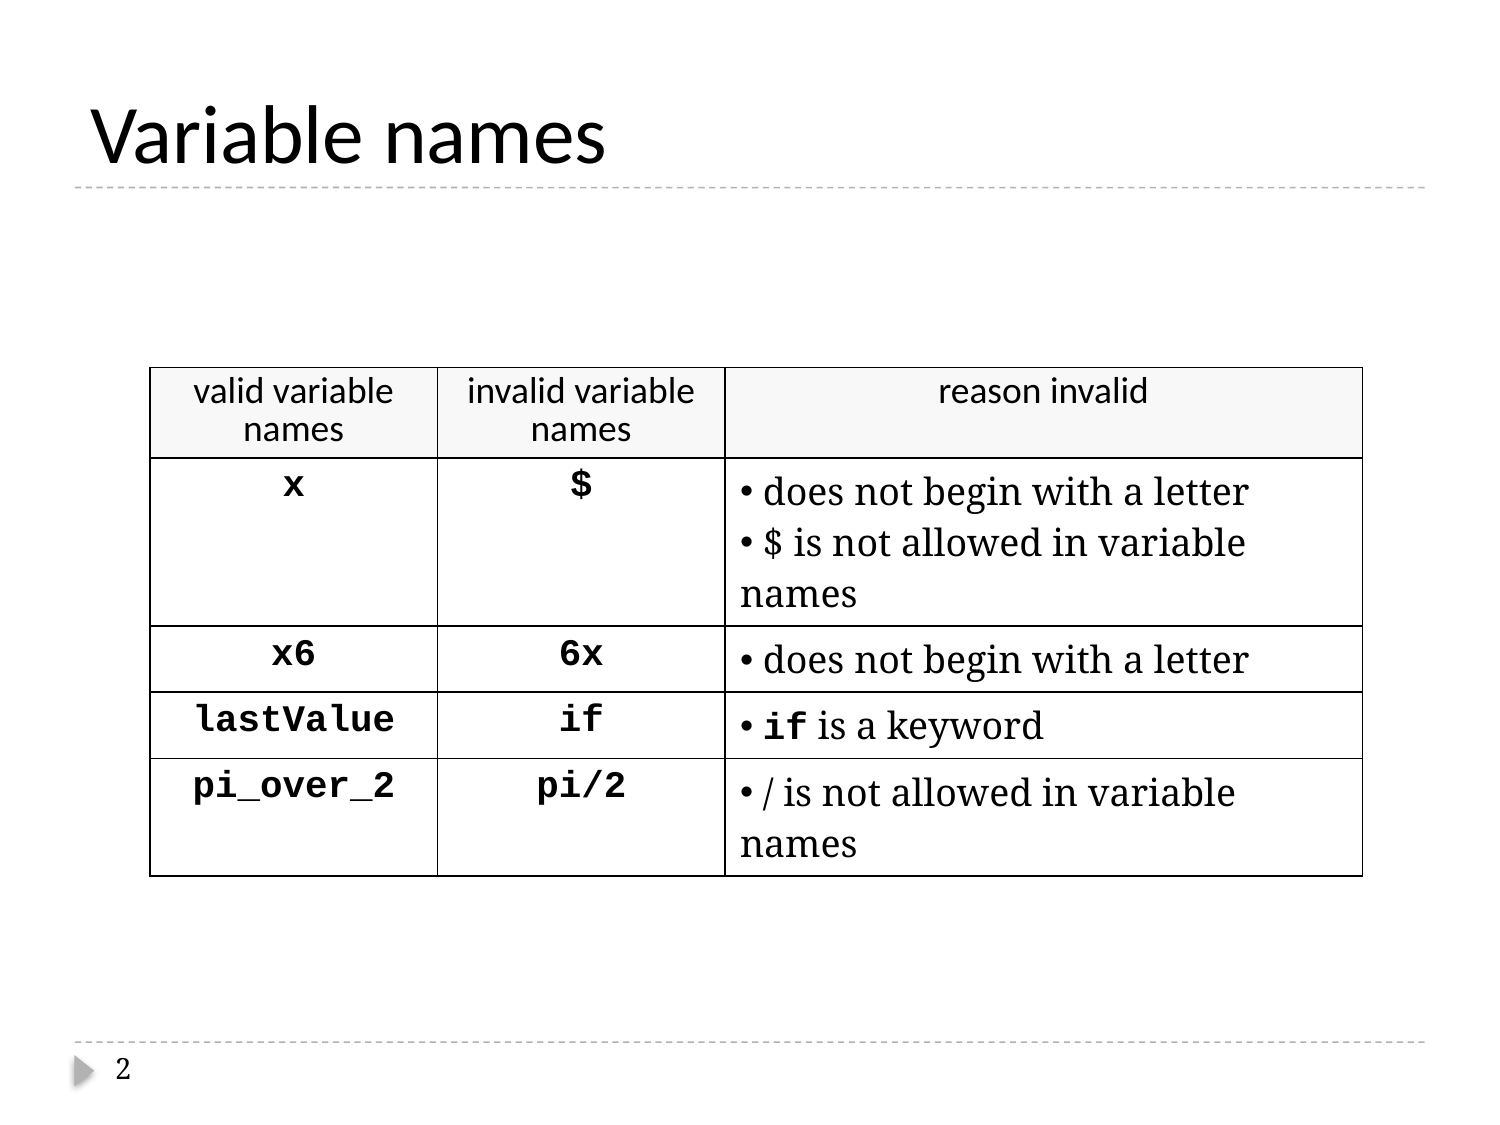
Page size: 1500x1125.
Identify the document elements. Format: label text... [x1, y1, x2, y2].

table_cell x6 [151, 627, 437, 691]
table_cell / is not allowed in variable names [726, 759, 1362, 875]
table_header invalid variable names [438, 368, 724, 457]
table_cell if [438, 693, 724, 758]
table_cell pi_over_2 [151, 759, 437, 875]
table_header valid variable names [151, 368, 437, 457]
table_cell pi/2 [438, 759, 724, 875]
table_header reason invalid [726, 368, 1362, 457]
table_cell does not begin with a letter $ is not allowed in variable names [726, 459, 1362, 625]
table_cell x [151, 459, 437, 625]
table_cell 6x [438, 627, 724, 691]
title Variable names [74, 24, 1426, 188]
table_cell does not begin with a letter [726, 627, 1362, 691]
table_cell $ [438, 459, 724, 625]
table_cell lastValue [151, 693, 437, 758]
slide_number 2 [100, 1042, 426, 1103]
table_cell if is a keyword [726, 693, 1362, 758]
